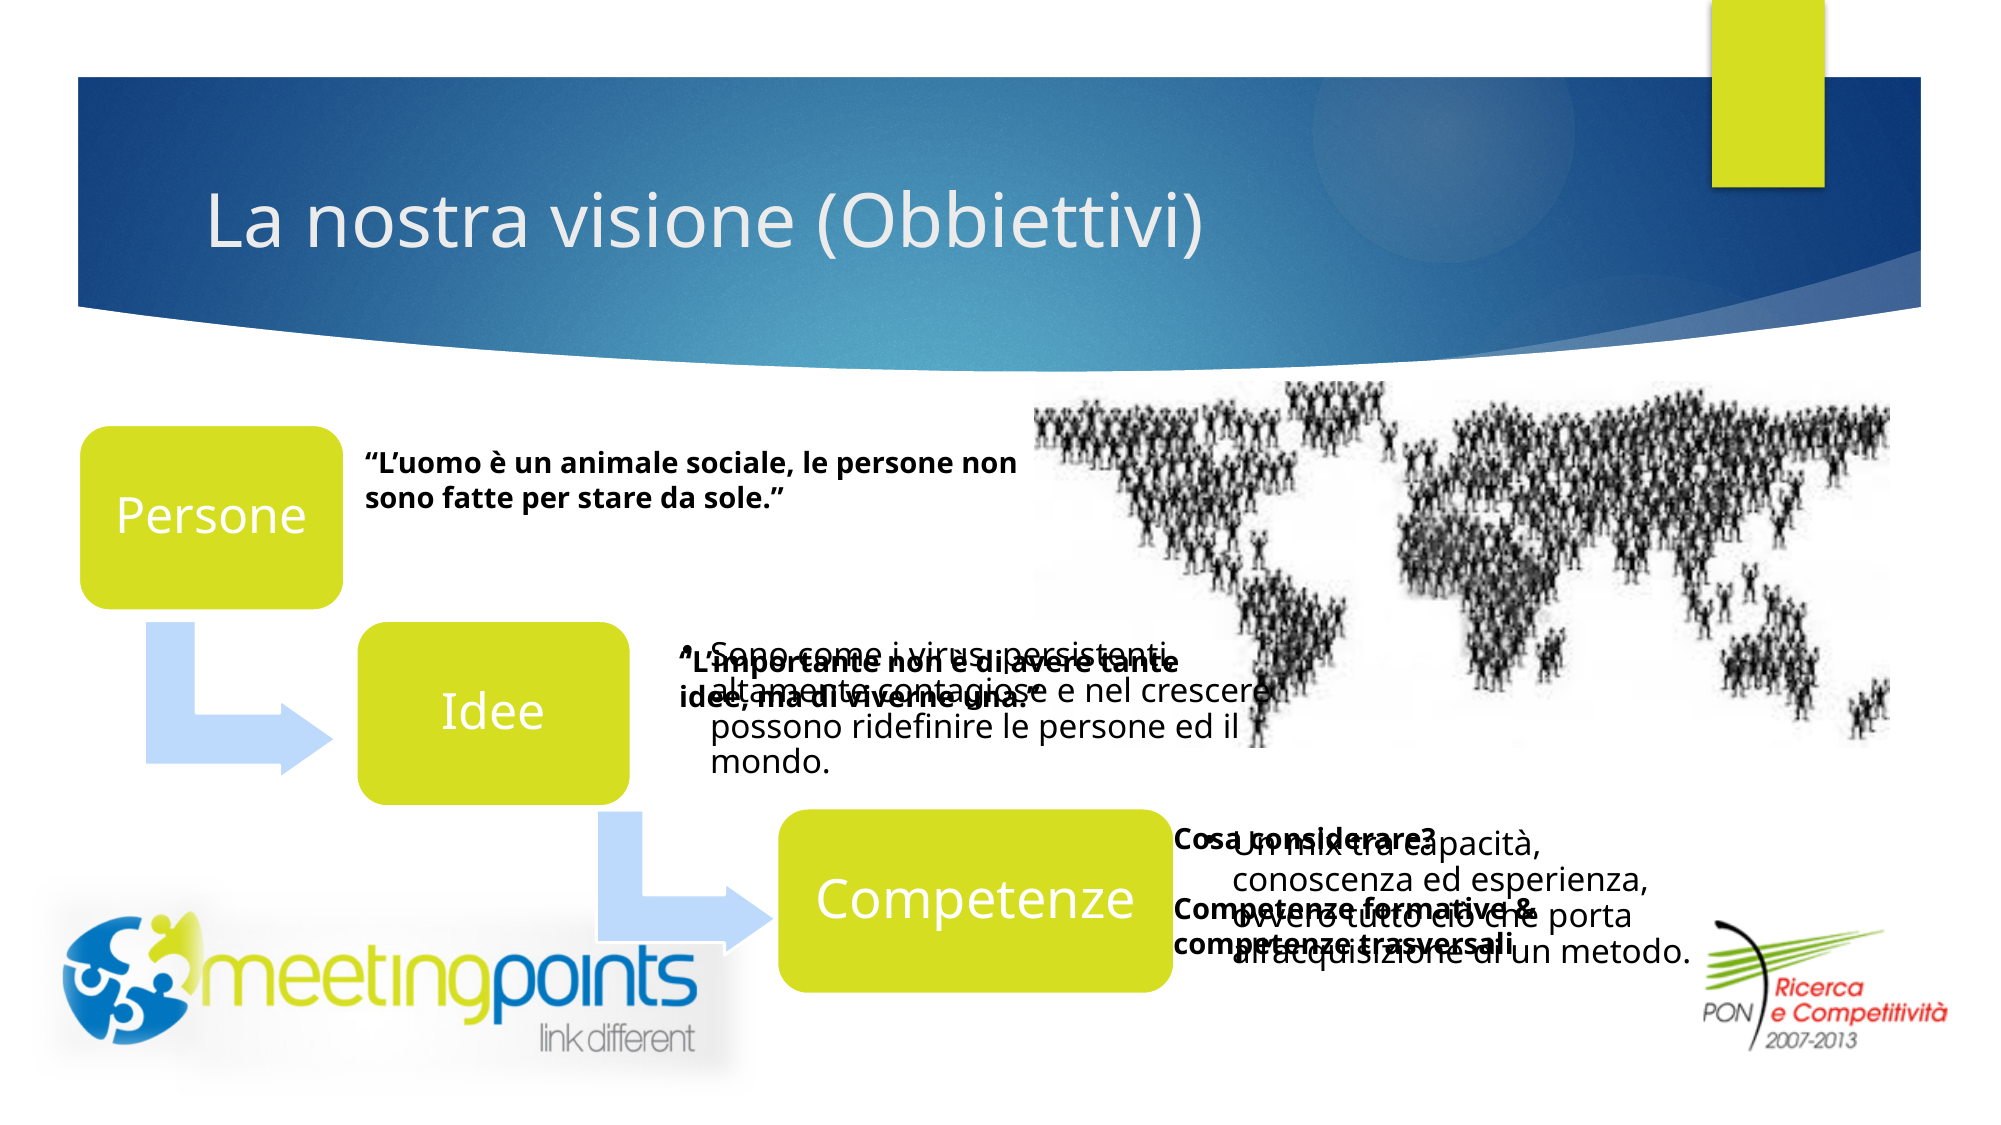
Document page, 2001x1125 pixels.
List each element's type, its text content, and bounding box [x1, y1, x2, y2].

picture [28, 873, 755, 1096]
picture [1646, 894, 1991, 1083]
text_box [78, 397, 1751, 1028]
title La nostra visione (Obbiettivi) [189, 159, 1627, 276]
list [1034, 381, 1890, 749]
